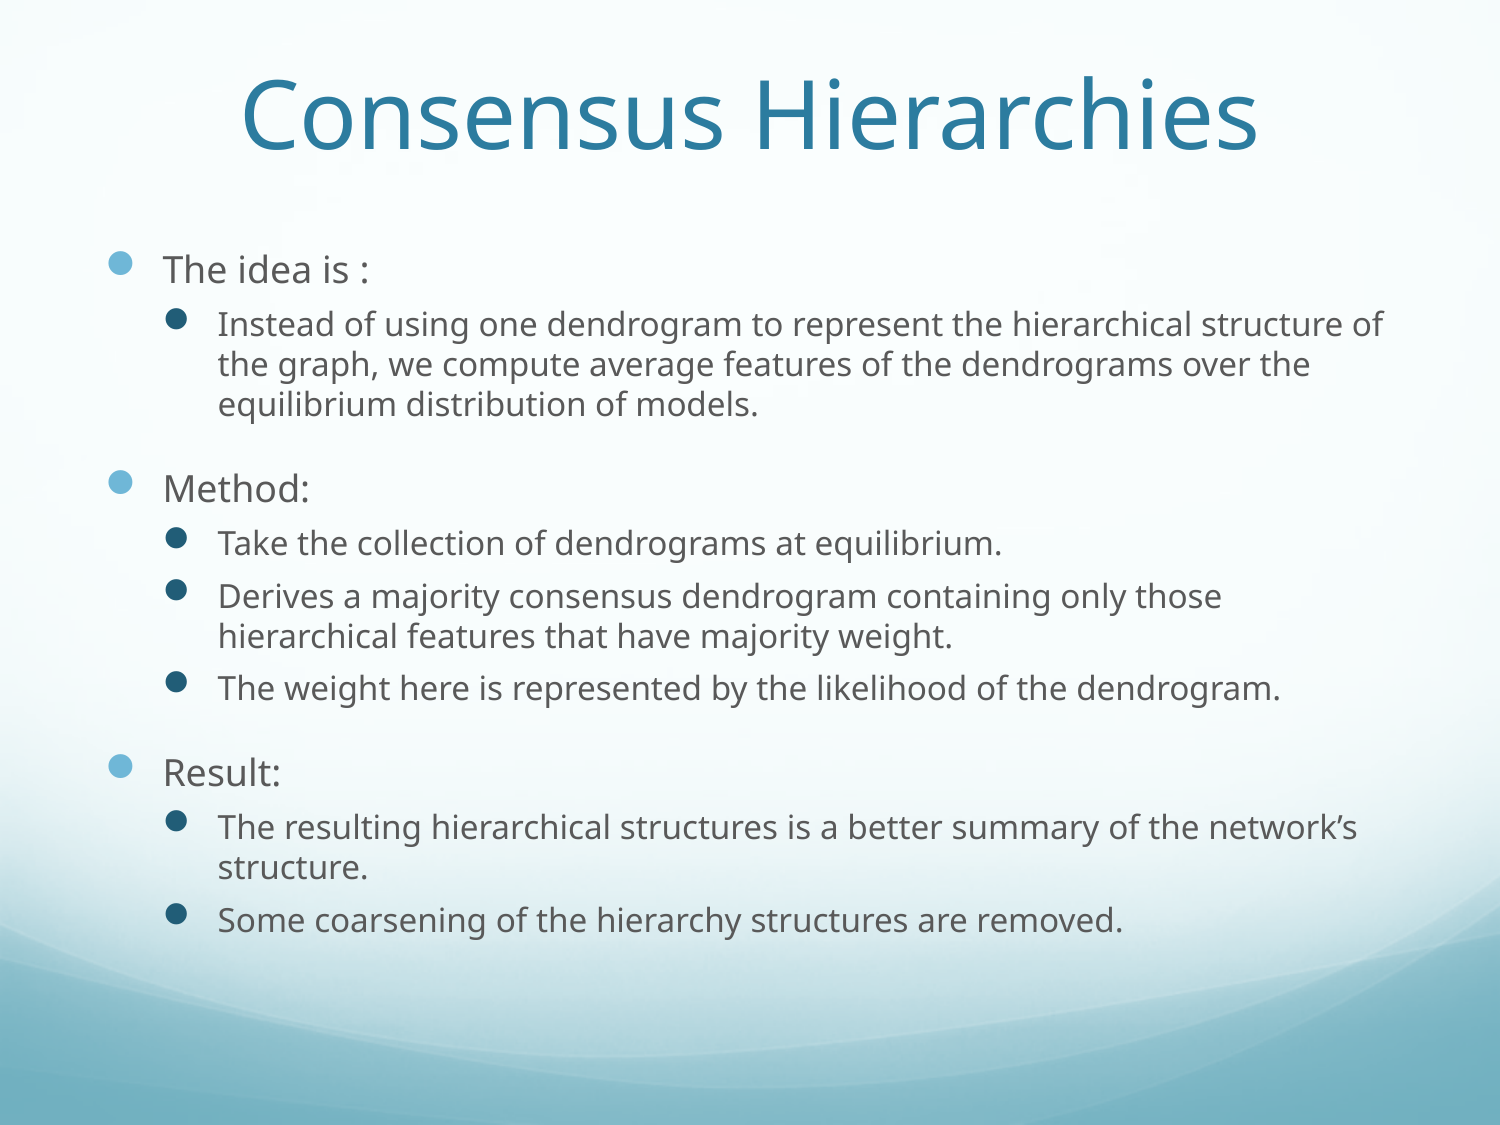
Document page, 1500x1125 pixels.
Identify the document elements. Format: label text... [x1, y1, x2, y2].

title Consensus Hierarchies [90, 17, 1410, 177]
list The idea is : Instead of using one dendrogram to represent the hierarchical structure of the graph, we compute average features of the dendrograms over the equilibrium distribution of models. Method: Take the collection of dendrograms at equilibrium. Derives a majority consensus dendrogram containing only those hierarchical features that have majority weight. The weight here is represented by the likelihood of the dendrogram. Result: The resulting hierarchical structures is a better summary of the network’s structure. Some coarsening of the hierarchy structures are removed. [90, 238, 1410, 1100]
